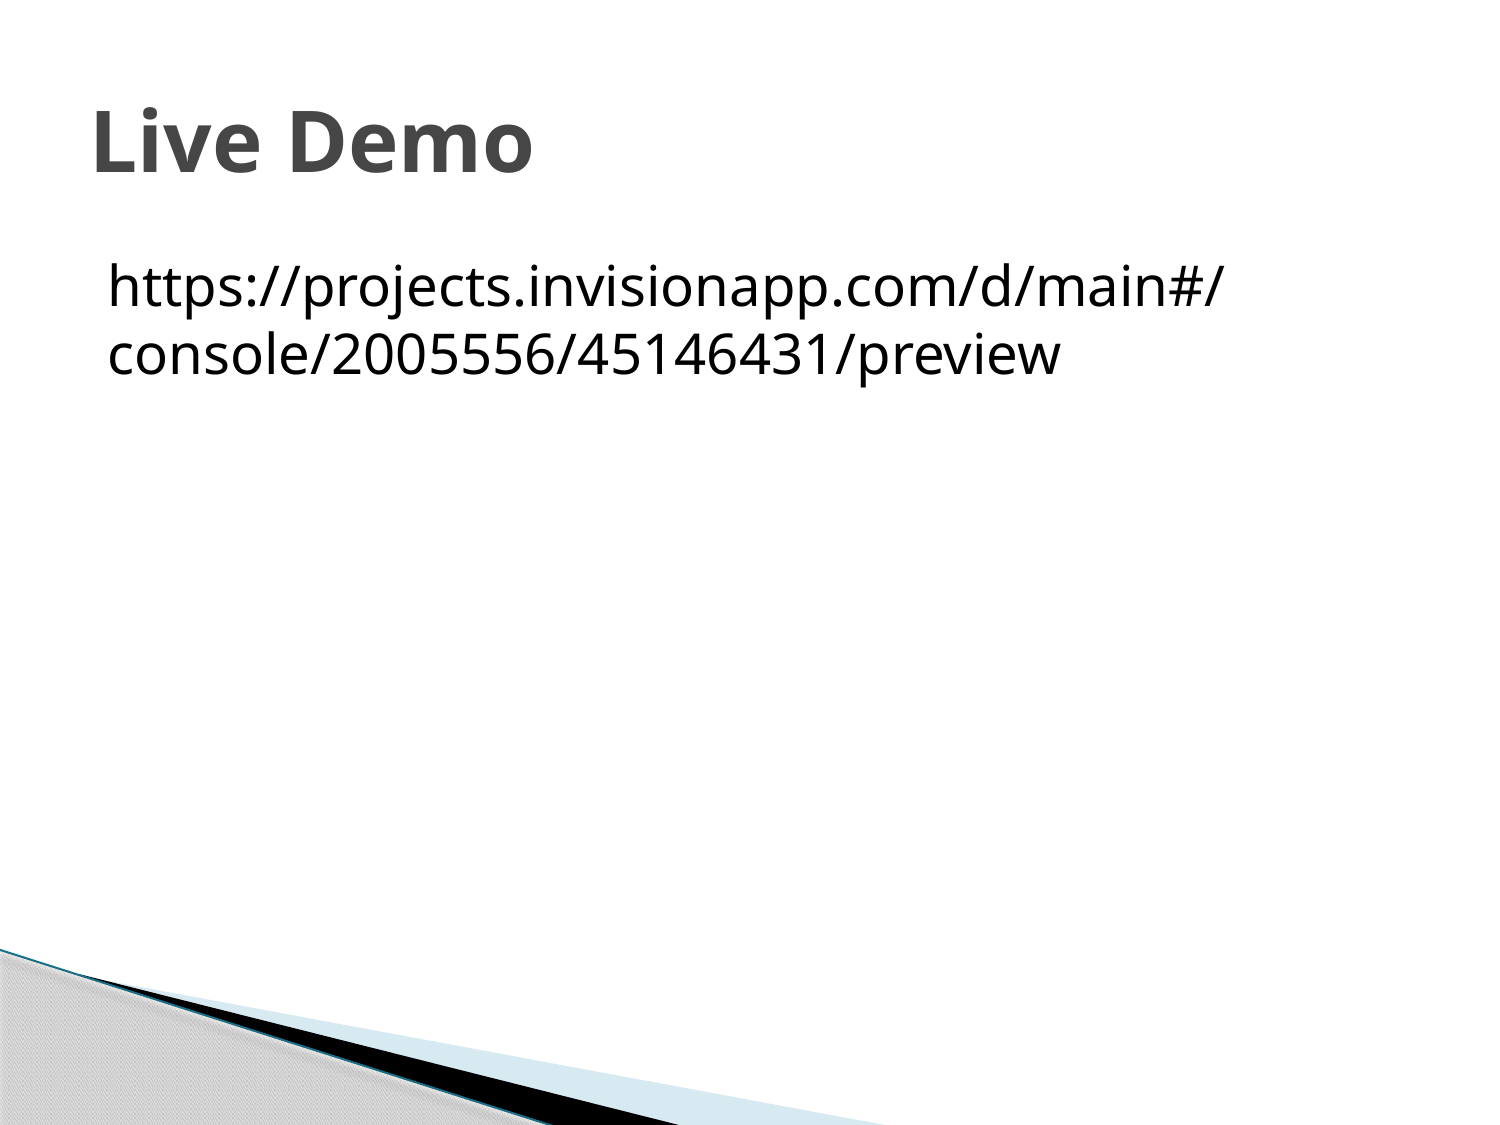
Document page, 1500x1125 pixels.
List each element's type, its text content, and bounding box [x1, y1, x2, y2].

list https://projects.invisionapp.com/d/main#/console/2005556/45146431/preview [75, 243, 1425, 986]
title Live Demo [75, 45, 1425, 233]
